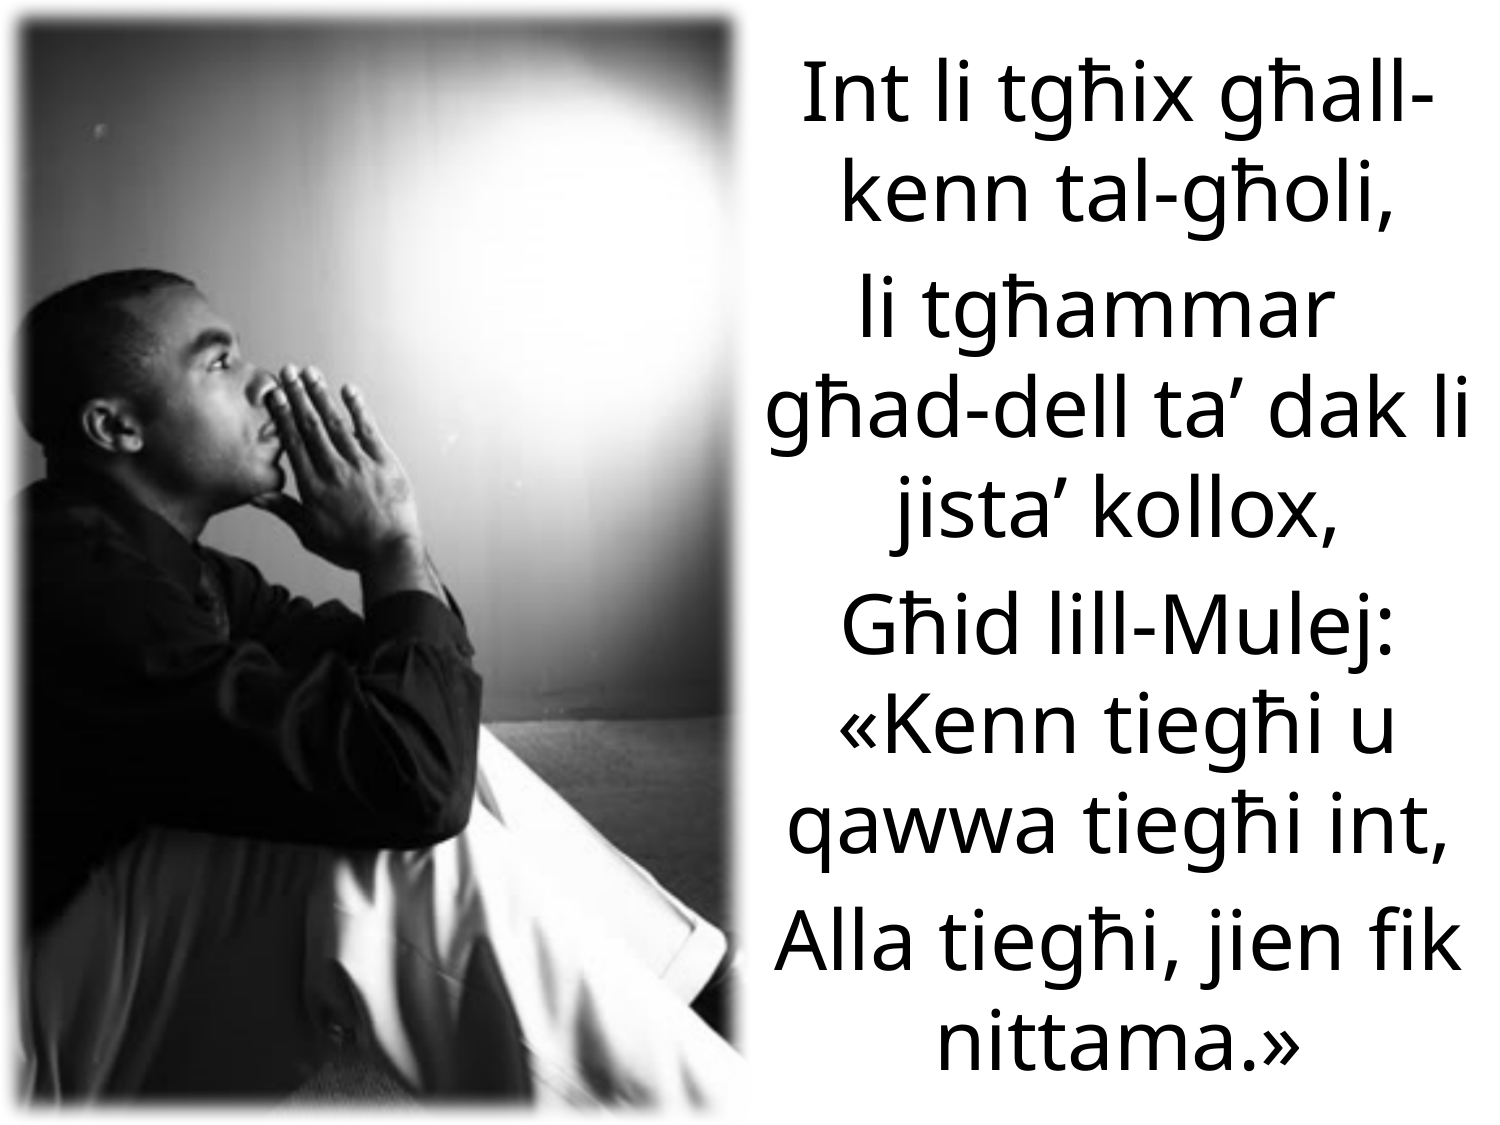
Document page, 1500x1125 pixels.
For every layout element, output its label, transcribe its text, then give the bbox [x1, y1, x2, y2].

picture [0, 0, 751, 1125]
list Int li tgħix għall-kenn tal-għoli, li tgħammar għad-dell ta’ dak li jista’ kollox, Għid lill-Mulej: «Kenn tiegħi u qawwa tiegħi int, Alla tiegħi, jien fik nittama.» [751, 0, 1500, 1125]
